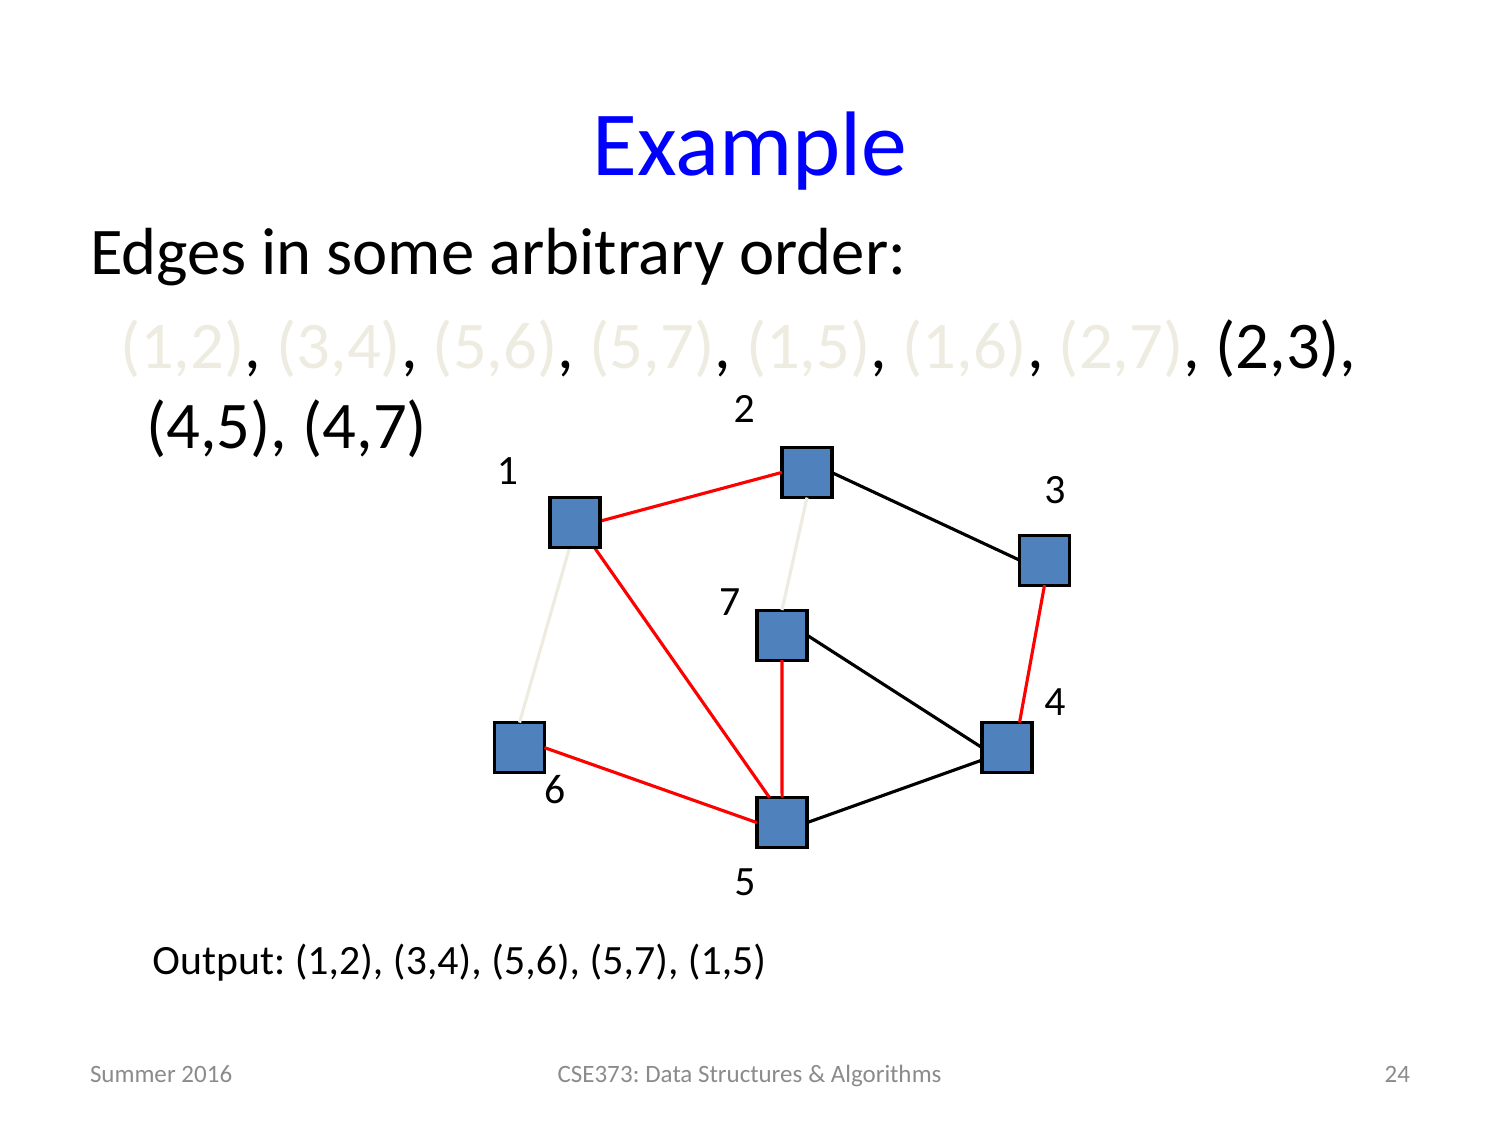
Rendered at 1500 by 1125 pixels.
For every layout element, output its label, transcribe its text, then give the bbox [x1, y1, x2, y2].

text_box 3 [1029, 454, 1081, 519]
title Example [75, 45, 1425, 200]
text_box [782, 447, 832, 498]
footer CSE373: Data Structures & Algorithms [512, 1042, 988, 1103]
text_box 4 [1029, 666, 1081, 732]
text_box [1019, 535, 1070, 586]
text_box 7 [704, 566, 756, 632]
slide_number 24 [1074, 1042, 1425, 1103]
text_box [982, 722, 1032, 773]
list Edges in some arbitrary order: (1,2), (3,4), (5,6), (5,7), (1,5), (1,6), (2,7), (2,3), (4,5), (4,7) [75, 200, 1425, 1005]
text_box [757, 610, 807, 661]
text_box 6 [529, 754, 581, 819]
text_box [757, 797, 807, 848]
text_box [494, 722, 545, 773]
text_box 1 [482, 435, 534, 500]
text_box 5 [719, 846, 771, 912]
slide_number Summer 2016 [75, 1042, 425, 1103]
text_box [549, 497, 600, 548]
text_box Output: (1,2), (3,4), (5,6), (5,7), (1,5) [137, 924, 1300, 1013]
text_box 2 [718, 372, 770, 438]
